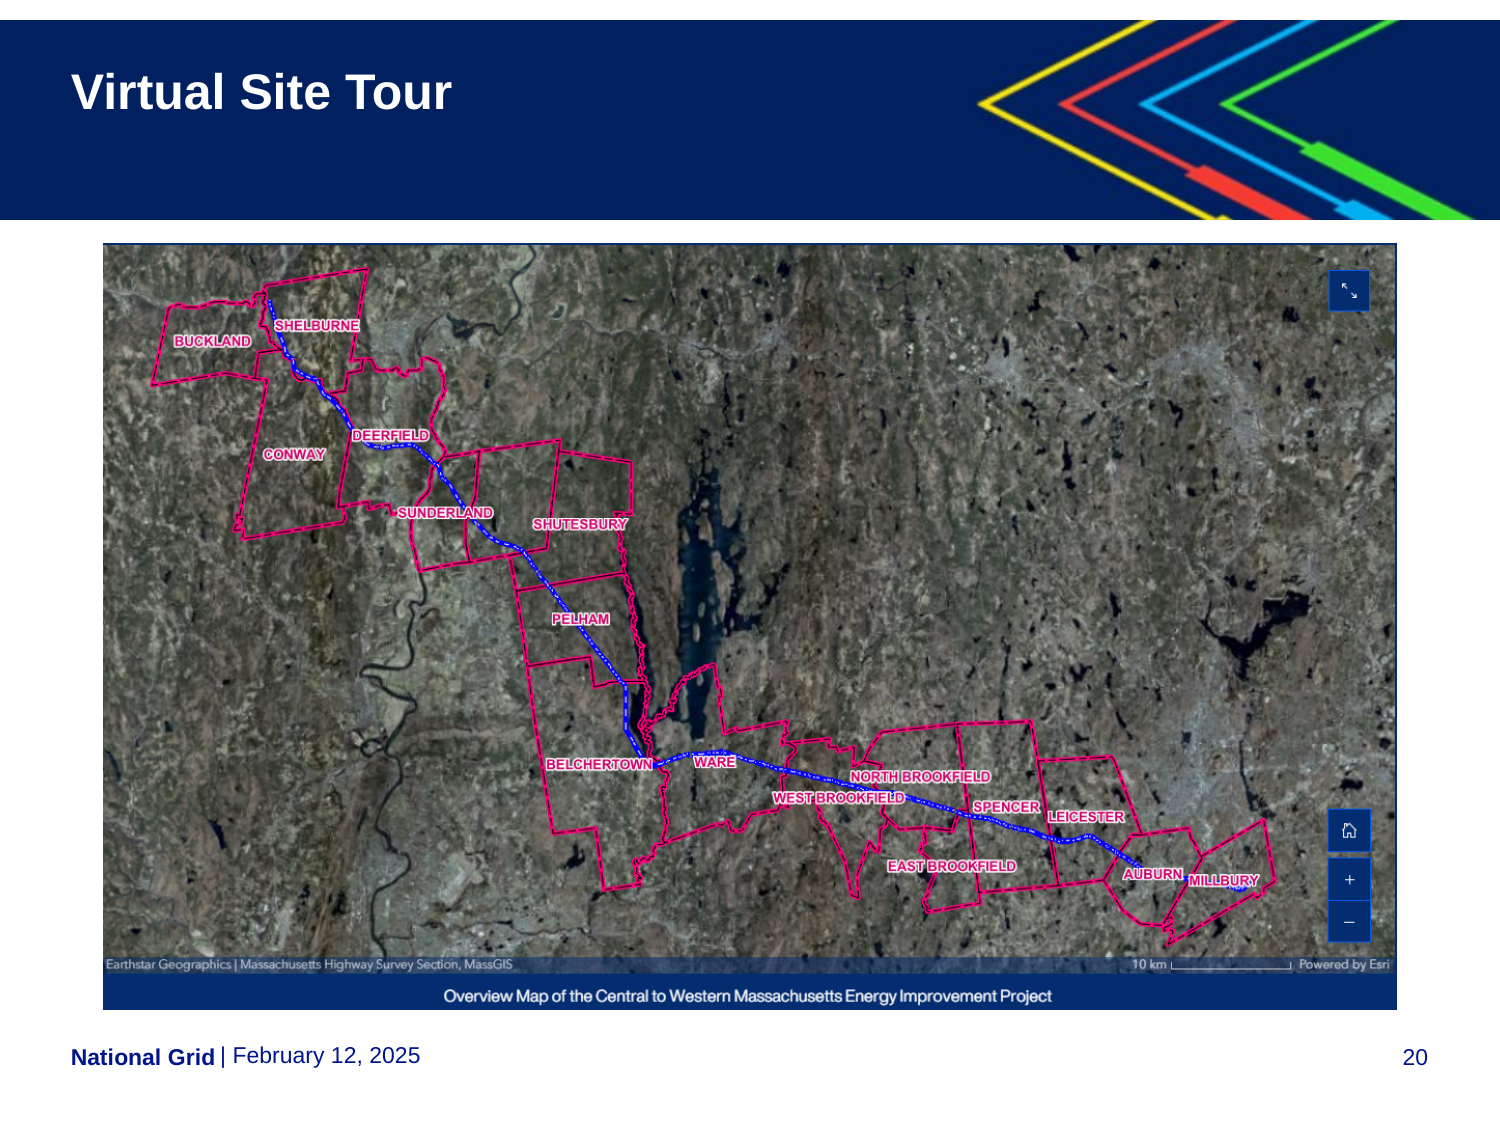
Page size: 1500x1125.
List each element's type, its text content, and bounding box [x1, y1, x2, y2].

picture [102, 243, 1397, 1010]
text_box | February 12, 2025 [205, 1033, 1280, 1061]
picture [1154, 20, 1500, 220]
picture [0, 20, 1351, 220]
